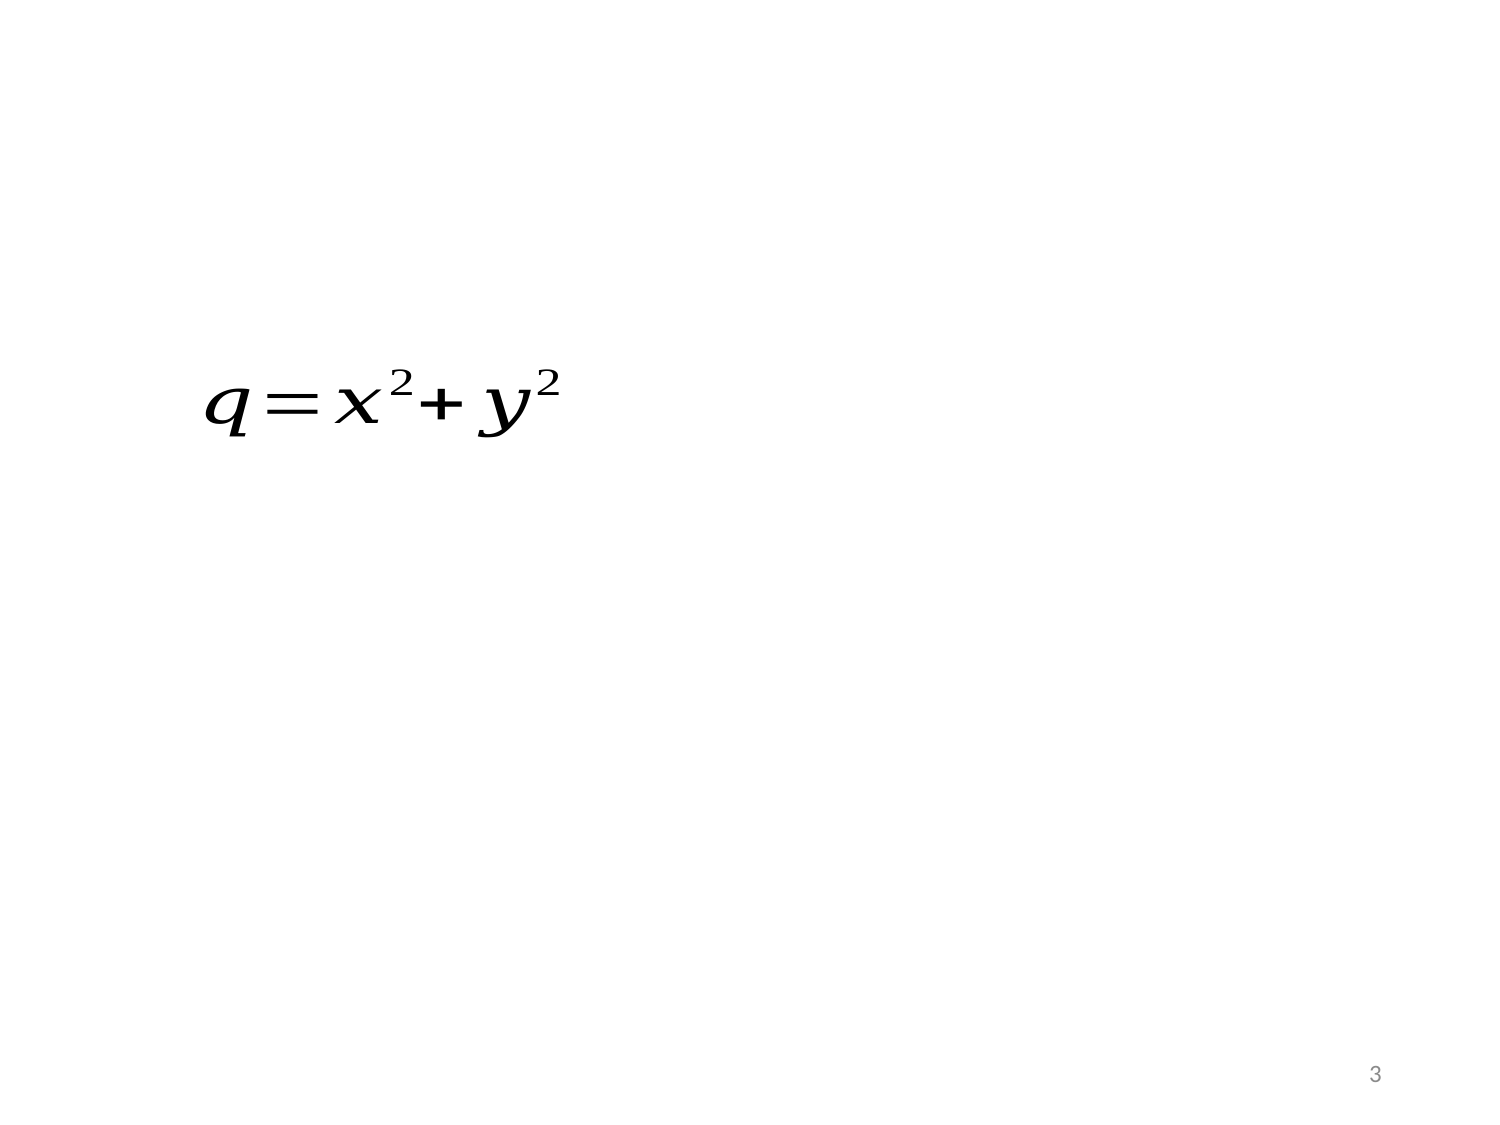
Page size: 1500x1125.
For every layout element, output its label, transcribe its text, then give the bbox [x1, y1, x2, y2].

slide_number 3 [1059, 1042, 1397, 1103]
